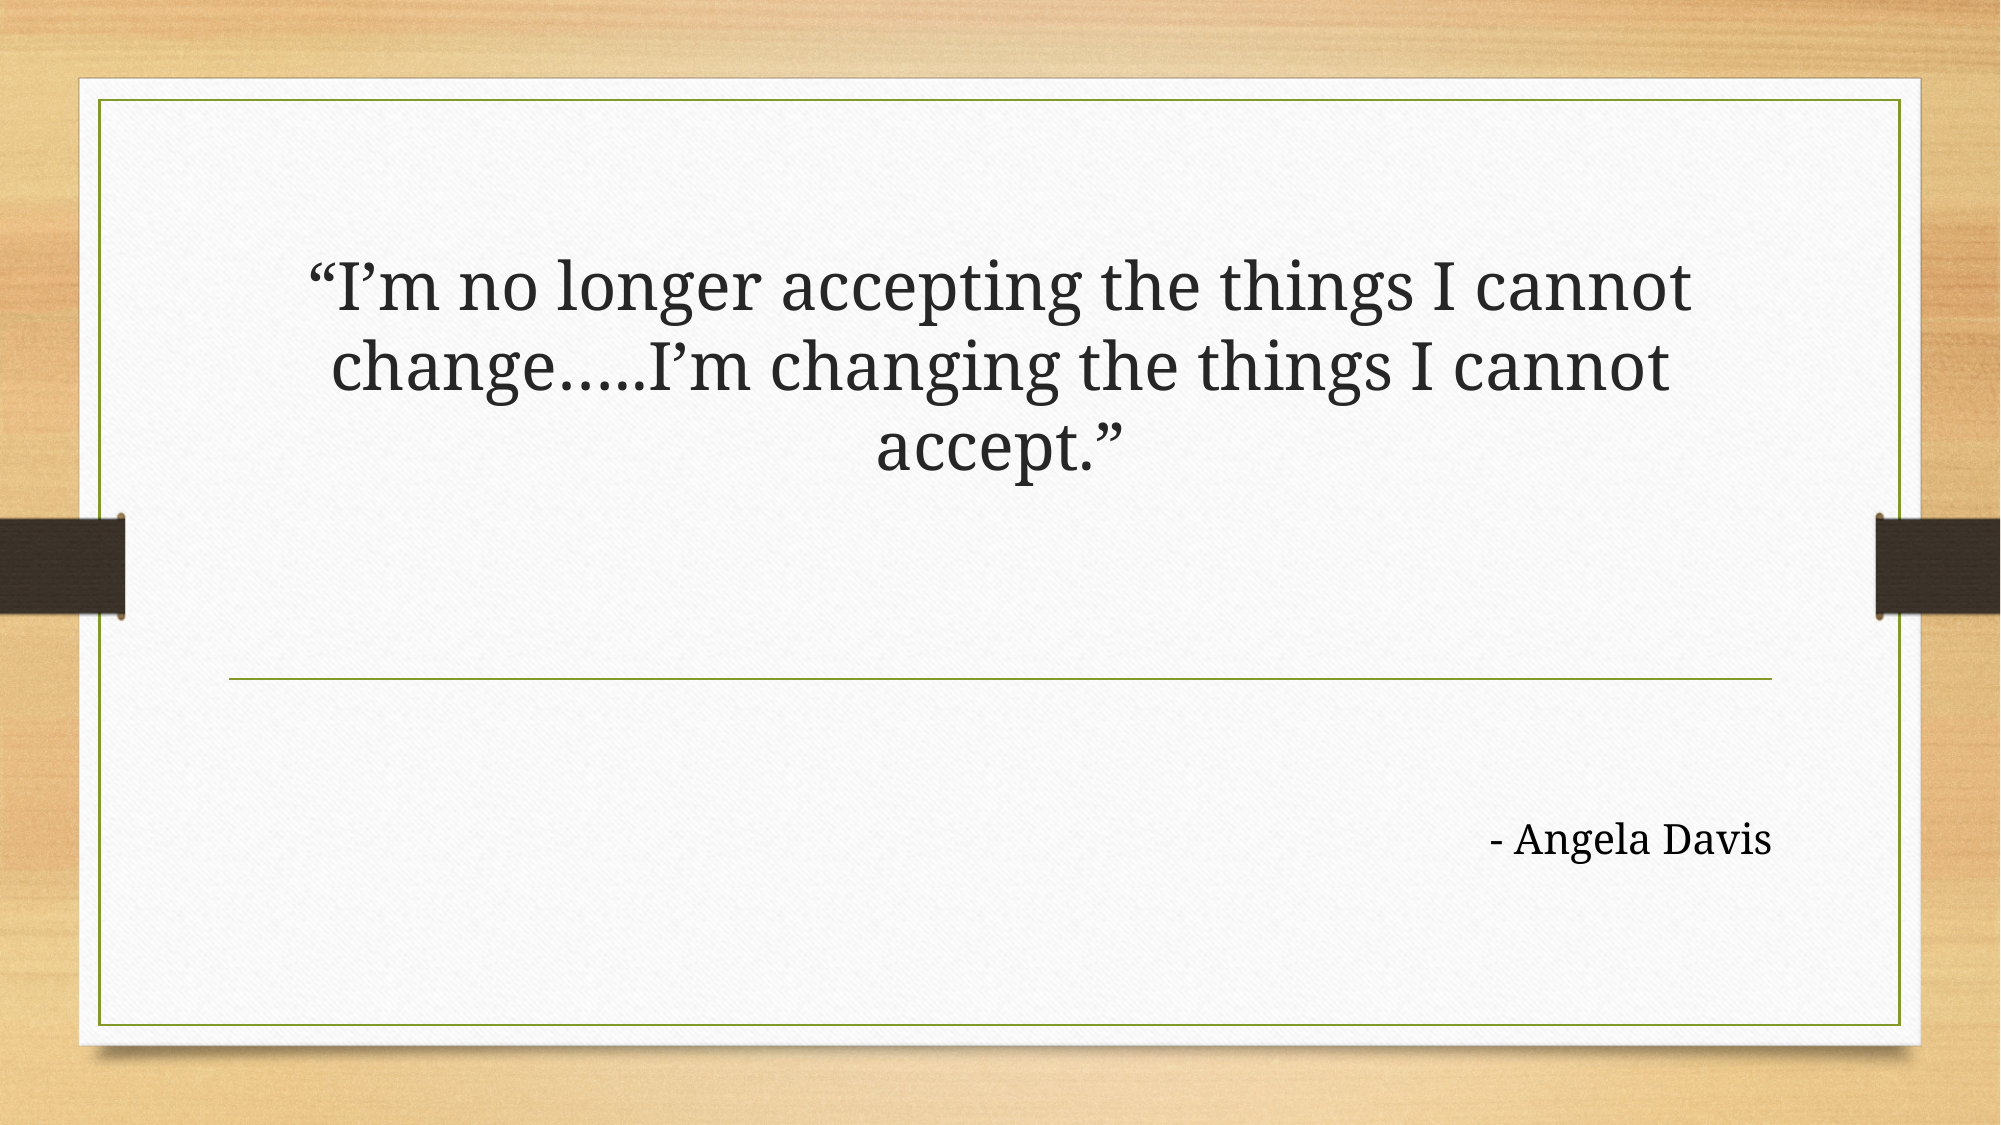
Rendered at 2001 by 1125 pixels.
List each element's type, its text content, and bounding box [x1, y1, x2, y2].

picture [0, 0, 2001, 1125]
list - Angela Davis [213, 712, 1788, 964]
title “I’m no longer accepting the things I cannot change…..I’m changing the things I cannot accept.” [213, 161, 1788, 646]
